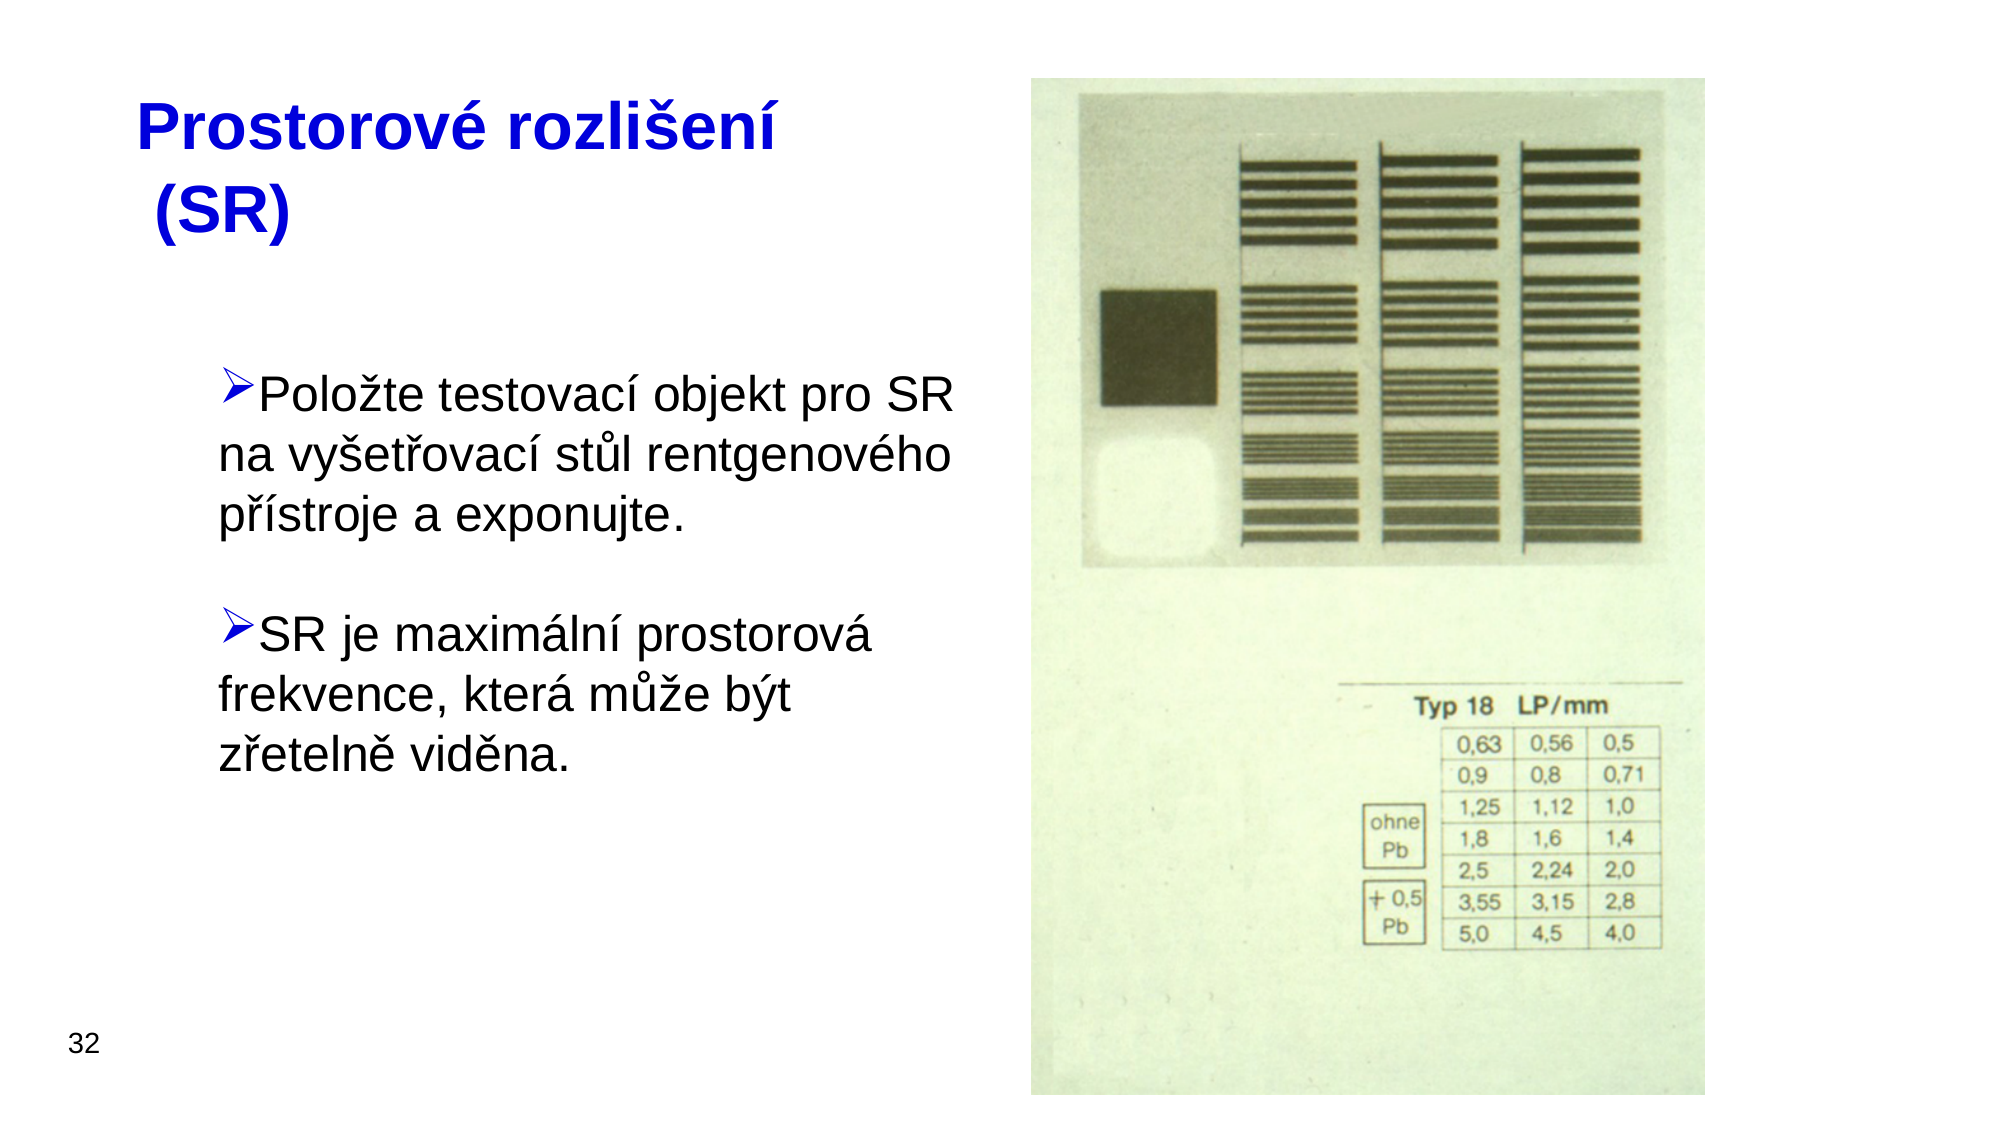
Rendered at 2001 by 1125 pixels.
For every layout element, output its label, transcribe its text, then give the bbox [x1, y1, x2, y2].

slide_number 32 [67, 1021, 110, 1063]
title Prostorové rozlišení (SR) [136, 79, 975, 230]
list Položte testovací objekt pro SR na vyšetřovací stůl rentgenového přístroje a exponujte. SR je maximální prostorová frekvence, která může být zřetelně viděna. [218, 361, 976, 770]
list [1030, 77, 1705, 1096]
